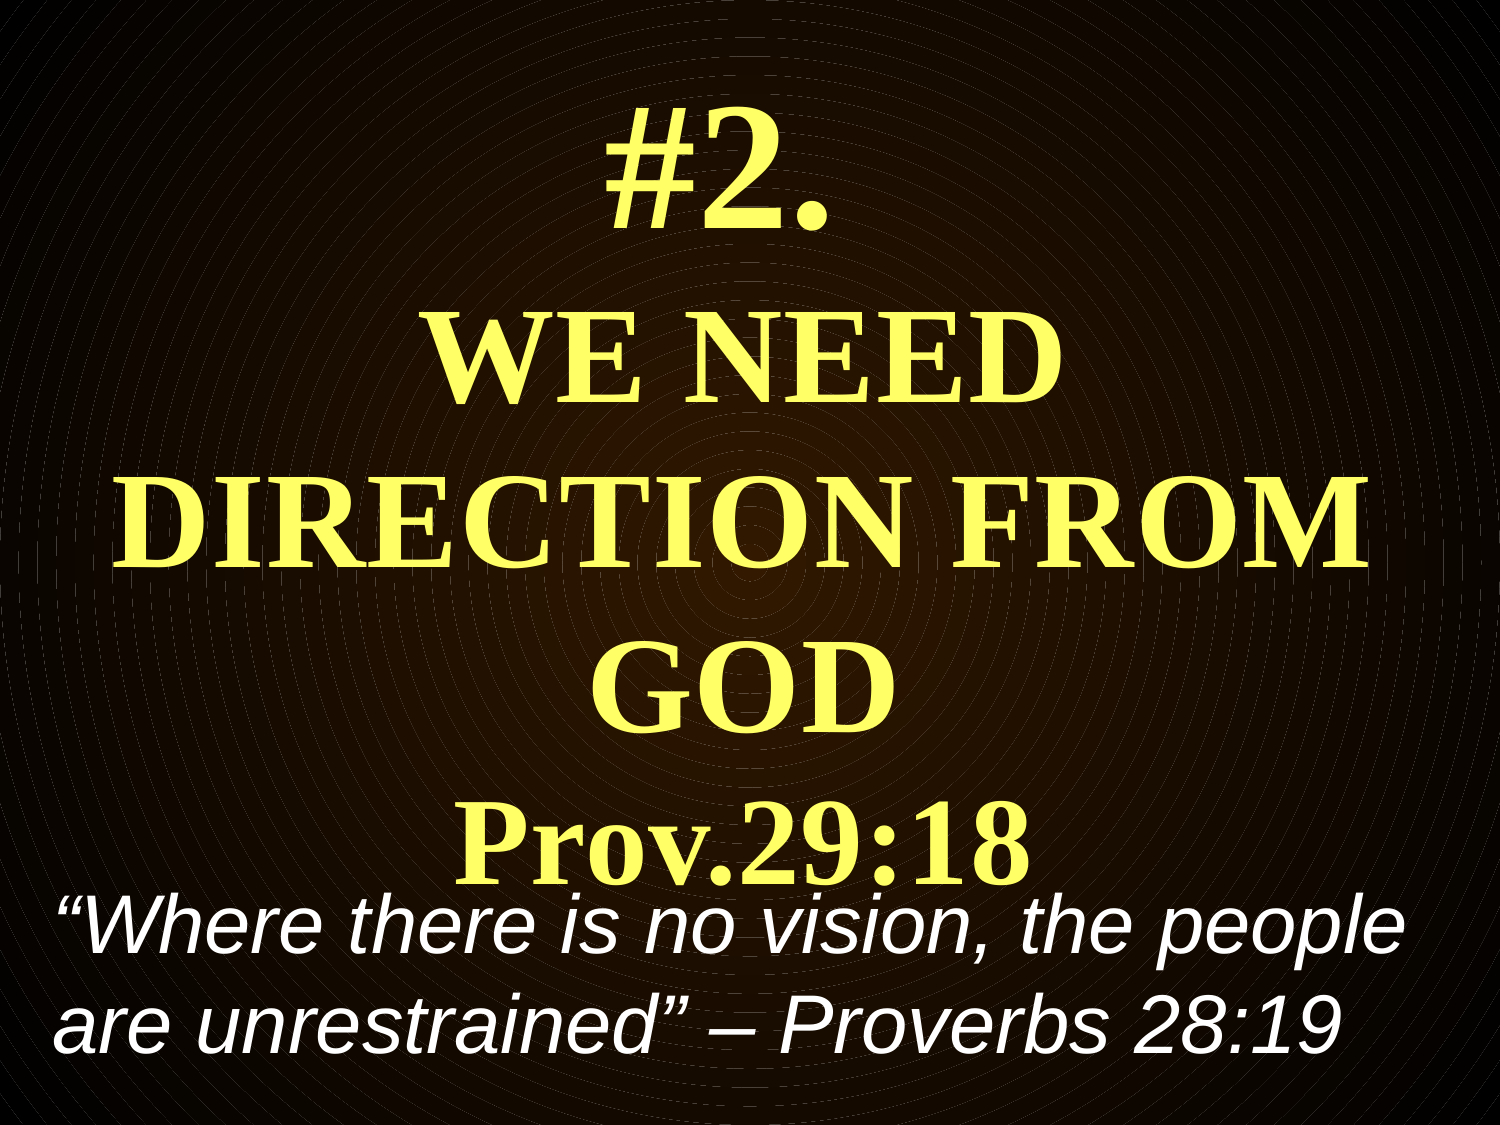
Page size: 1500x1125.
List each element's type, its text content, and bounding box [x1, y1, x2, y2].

text_box “Where there is no vision, the people are unrestrained” – Proverbs 28:19 [37, 862, 1463, 1078]
text_box #2. We Need Direction from God Prov.29:18 [12, 37, 1475, 962]
